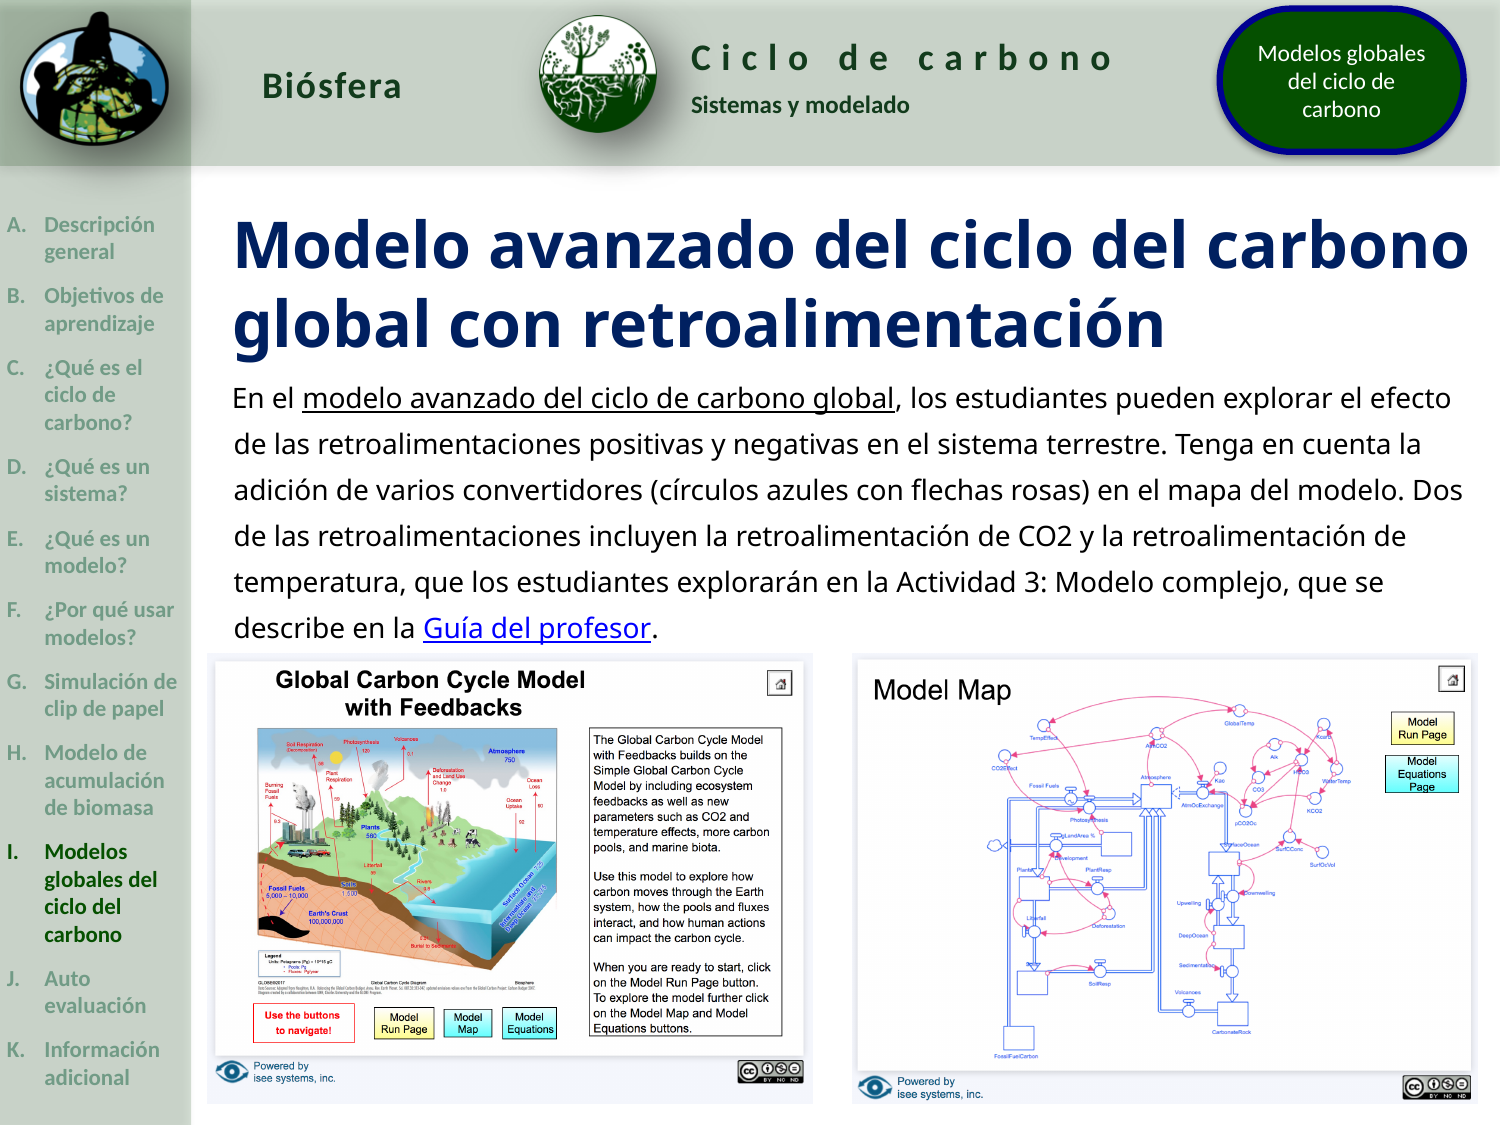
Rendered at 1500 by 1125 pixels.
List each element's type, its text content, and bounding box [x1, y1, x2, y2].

picture [207, 653, 813, 1104]
text_box Modelo avanzado del ciclo del carbono global con retroalimentación [217, 174, 1499, 395]
picture [852, 653, 1478, 1104]
text_box En el modelo avanzado del ciclo de carbono global, los estudiantes pueden explorar el efecto de las retroalimentaciones positivas y negativas en el sistema terrestre. Tenga en cuenta la adición de varios convertidores (círculos azules con flechas rosas) en el mapa del modelo. Dos de las retroalimentaciones incluyen la retroalimentación de CO2 y la retroalimentación de temperatura, que los estudiantes explorarán en la Actividad 3: Modelo complejo, que se describe en la Guía del profesor. [216, 363, 1481, 660]
picture [0, 0, 1500, 1124]
